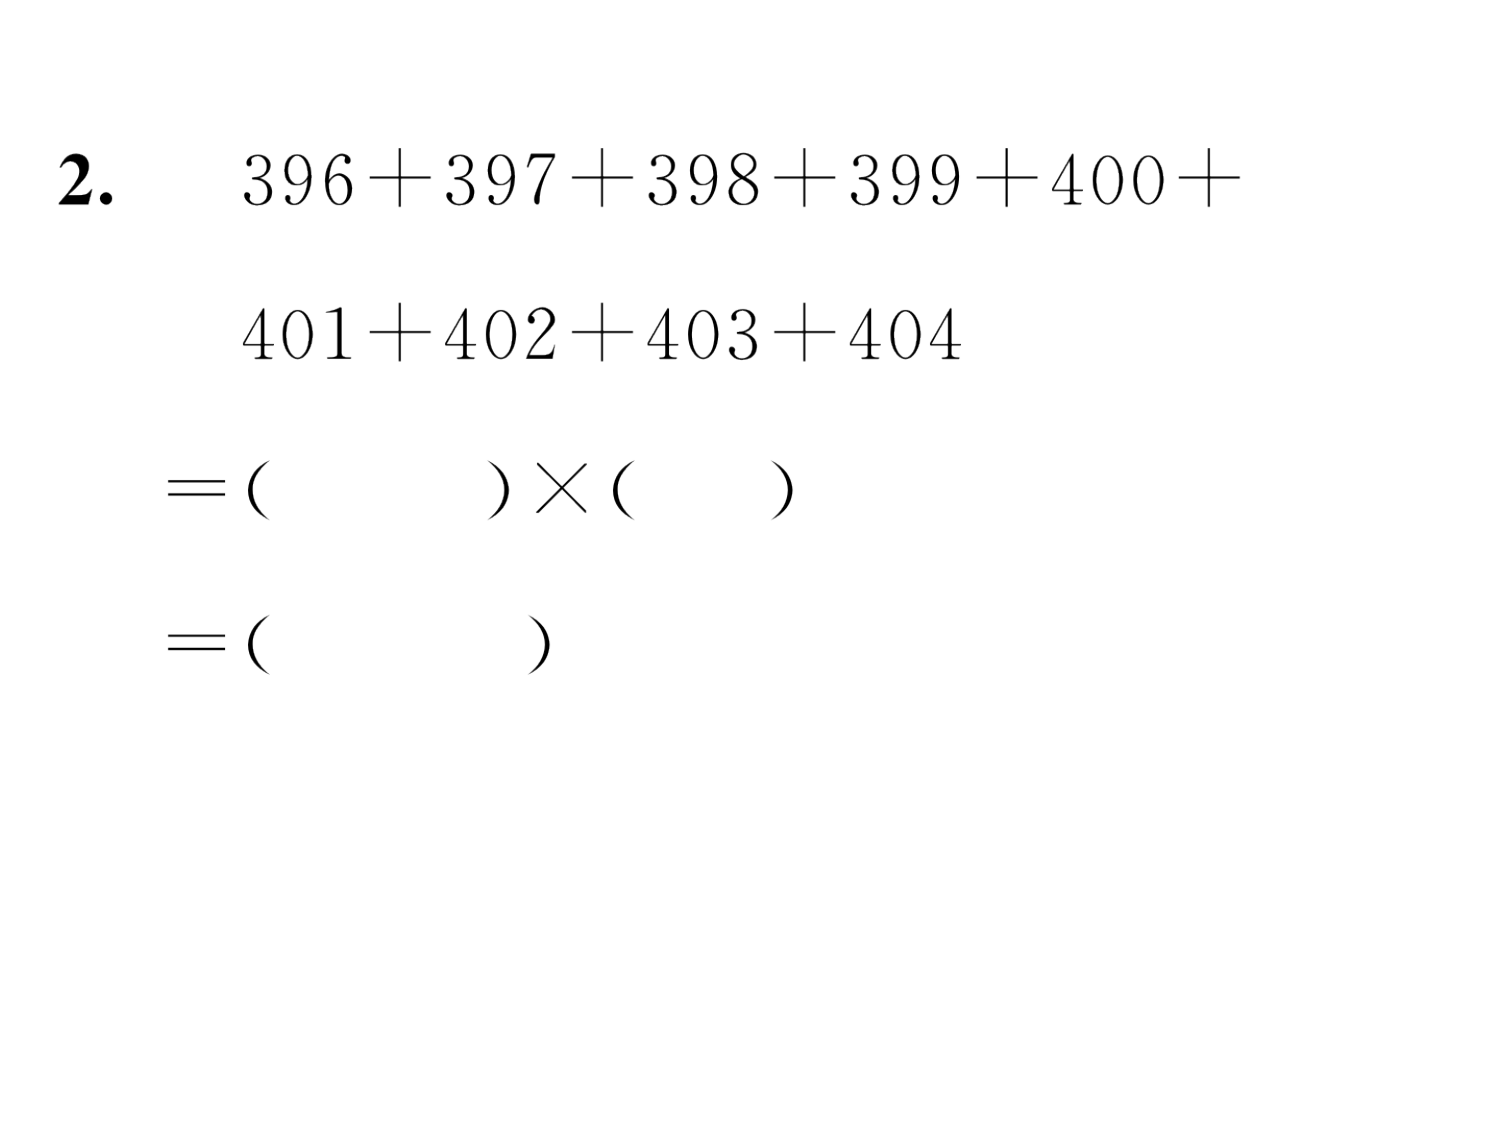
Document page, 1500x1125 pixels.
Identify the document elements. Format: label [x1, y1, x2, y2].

picture [52, 125, 1471, 746]
